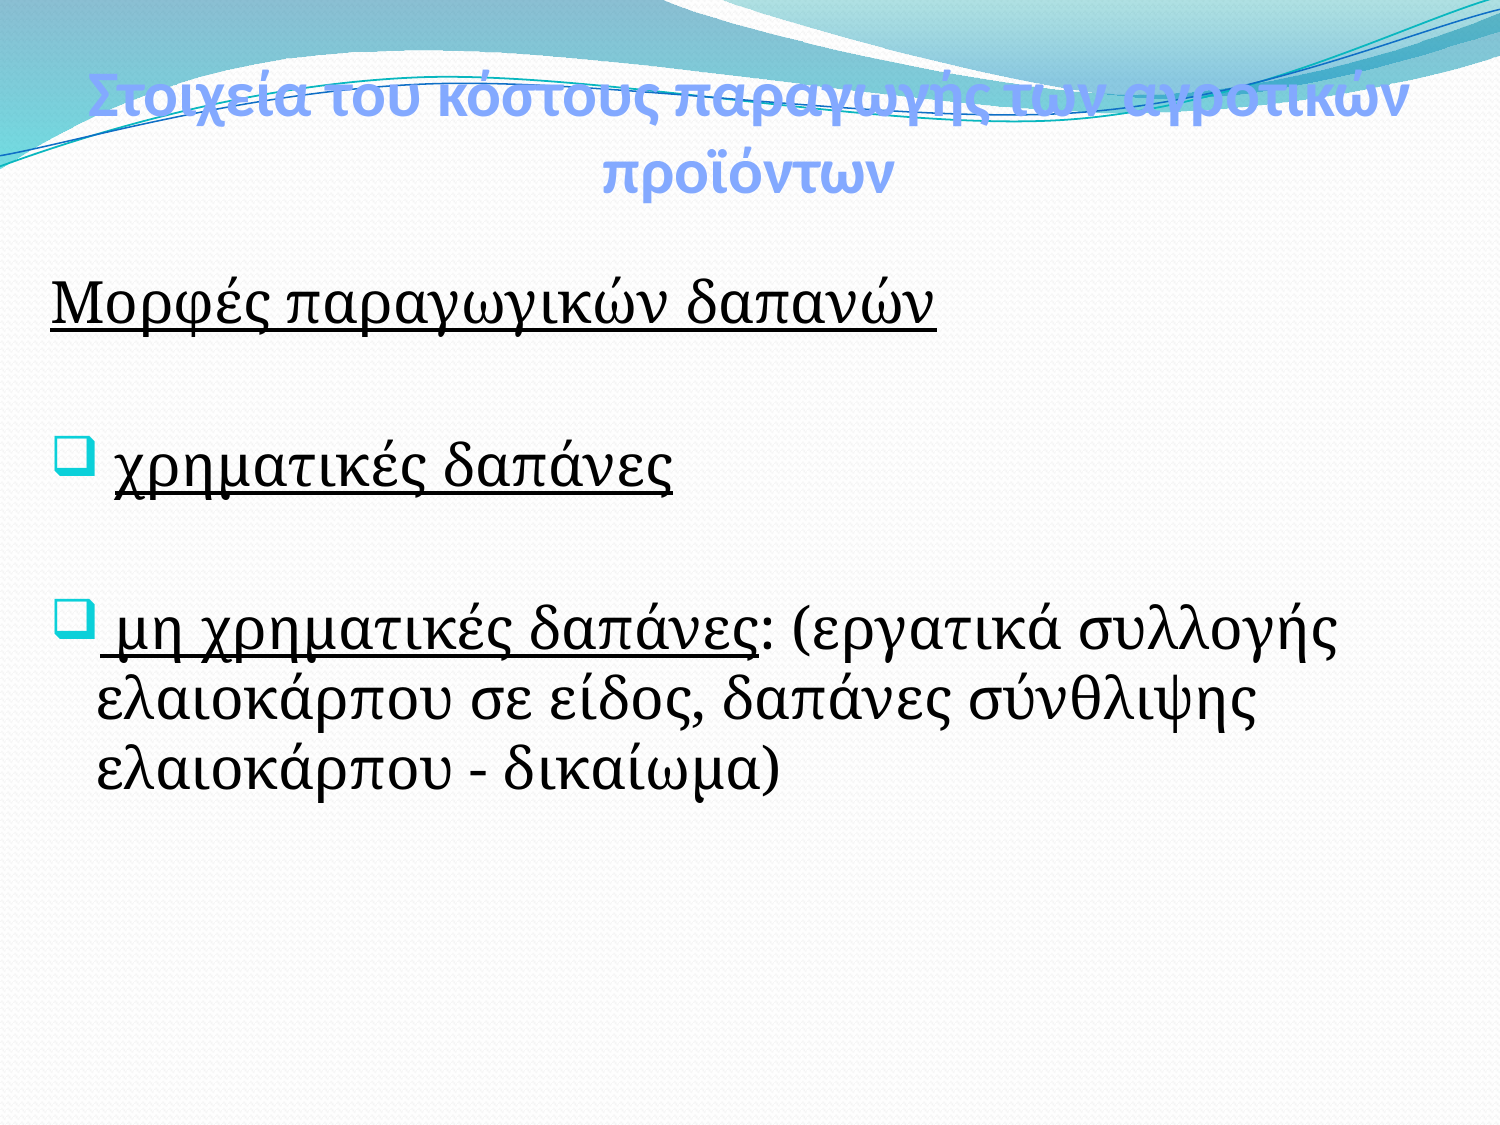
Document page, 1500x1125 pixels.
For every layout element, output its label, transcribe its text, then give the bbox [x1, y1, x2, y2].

title Στοιχεία του κόστους παραγωγής των αγροτικών προϊόντων [0, 42, 1500, 207]
list Μορφές παραγωγικών δαπανών χρηματικές δαπάνες μη χρηματικές δαπάνες: (εργατικά συλλογής ελαιοκάρπου σε είδος, δαπάνες σύνθλιψης ελαιοκάρπου - δικαίωμα) [35, 257, 1454, 1125]
